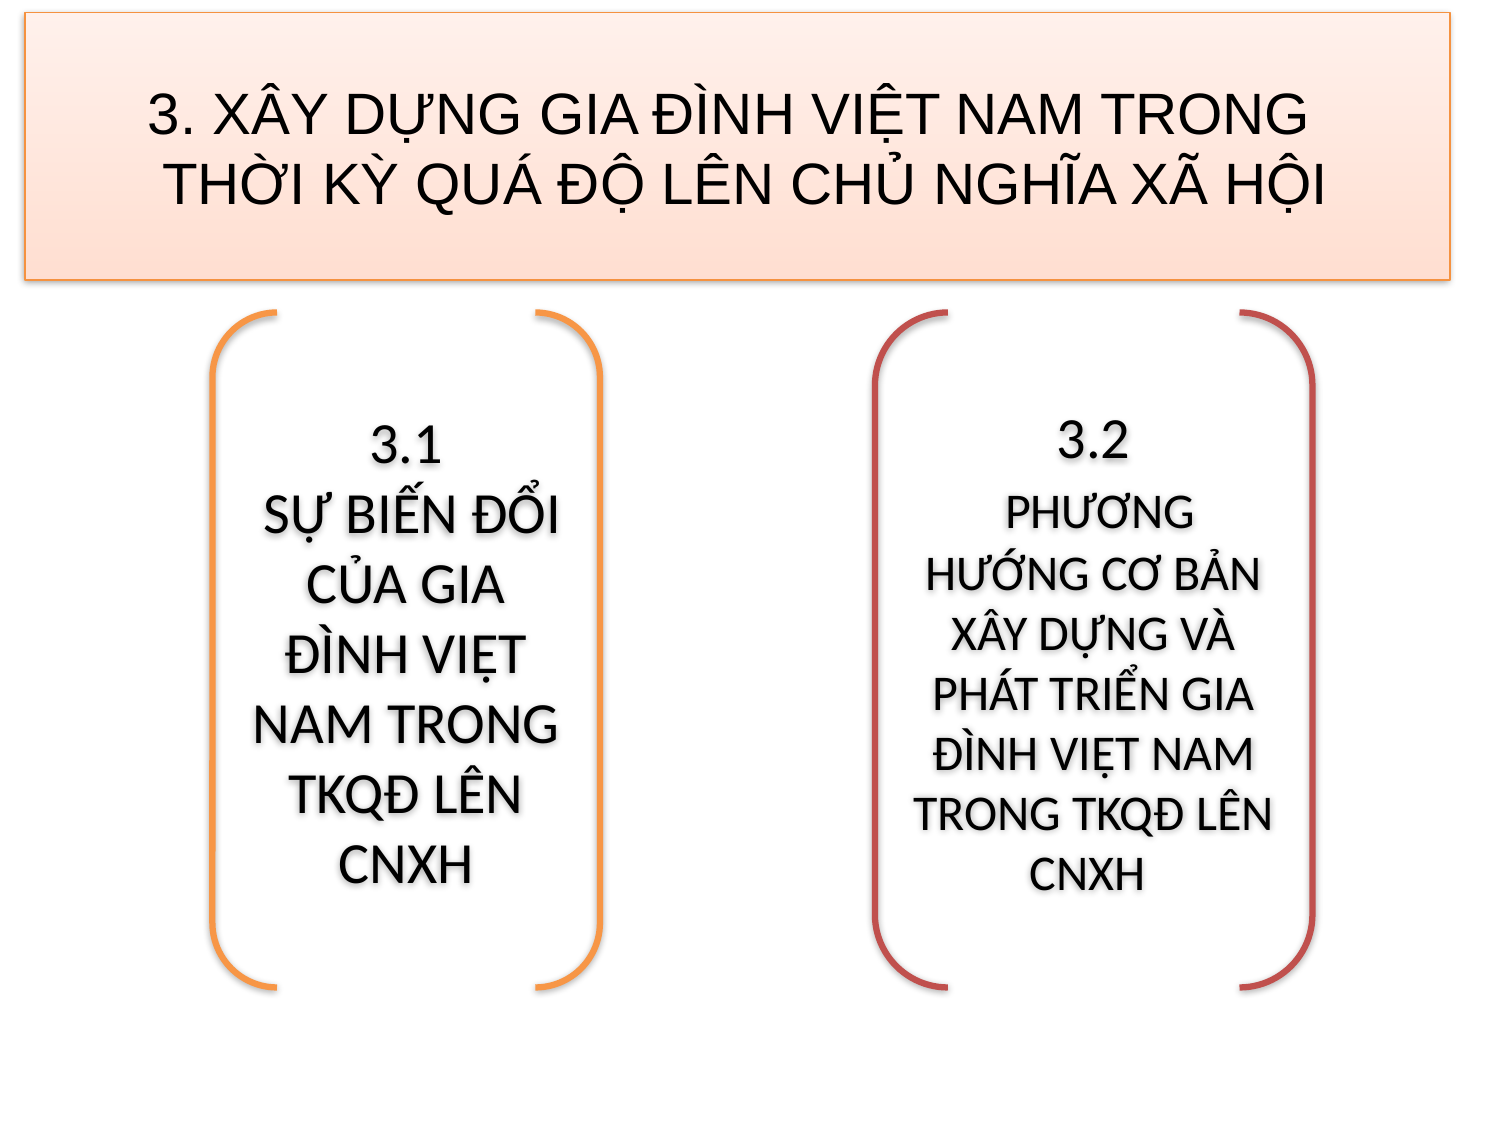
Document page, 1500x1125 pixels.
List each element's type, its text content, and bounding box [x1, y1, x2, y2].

text_box 3.1 SỰ BIẾN ĐỔI CỦA GIA ĐÌNH VIỆT NAM TRONG TKQĐ LÊN CNXH [209, 309, 604, 991]
text_box 3.2 PHƯƠNG HƯỚNG CƠ BẢN XÂY DỰNG VÀ PHÁT TRIỂN GIA ĐÌNH VIỆT NAM TRONG TKQĐ LÊN CNXH [871, 309, 1316, 991]
title 3. XÂY DỰNG GIA ĐÌNH VIỆT NAM TRONG THỜI KỲ QUÁ ĐỘ LÊN CHỦ NGHĨA XÃ HỘI [24, 12, 1451, 281]
